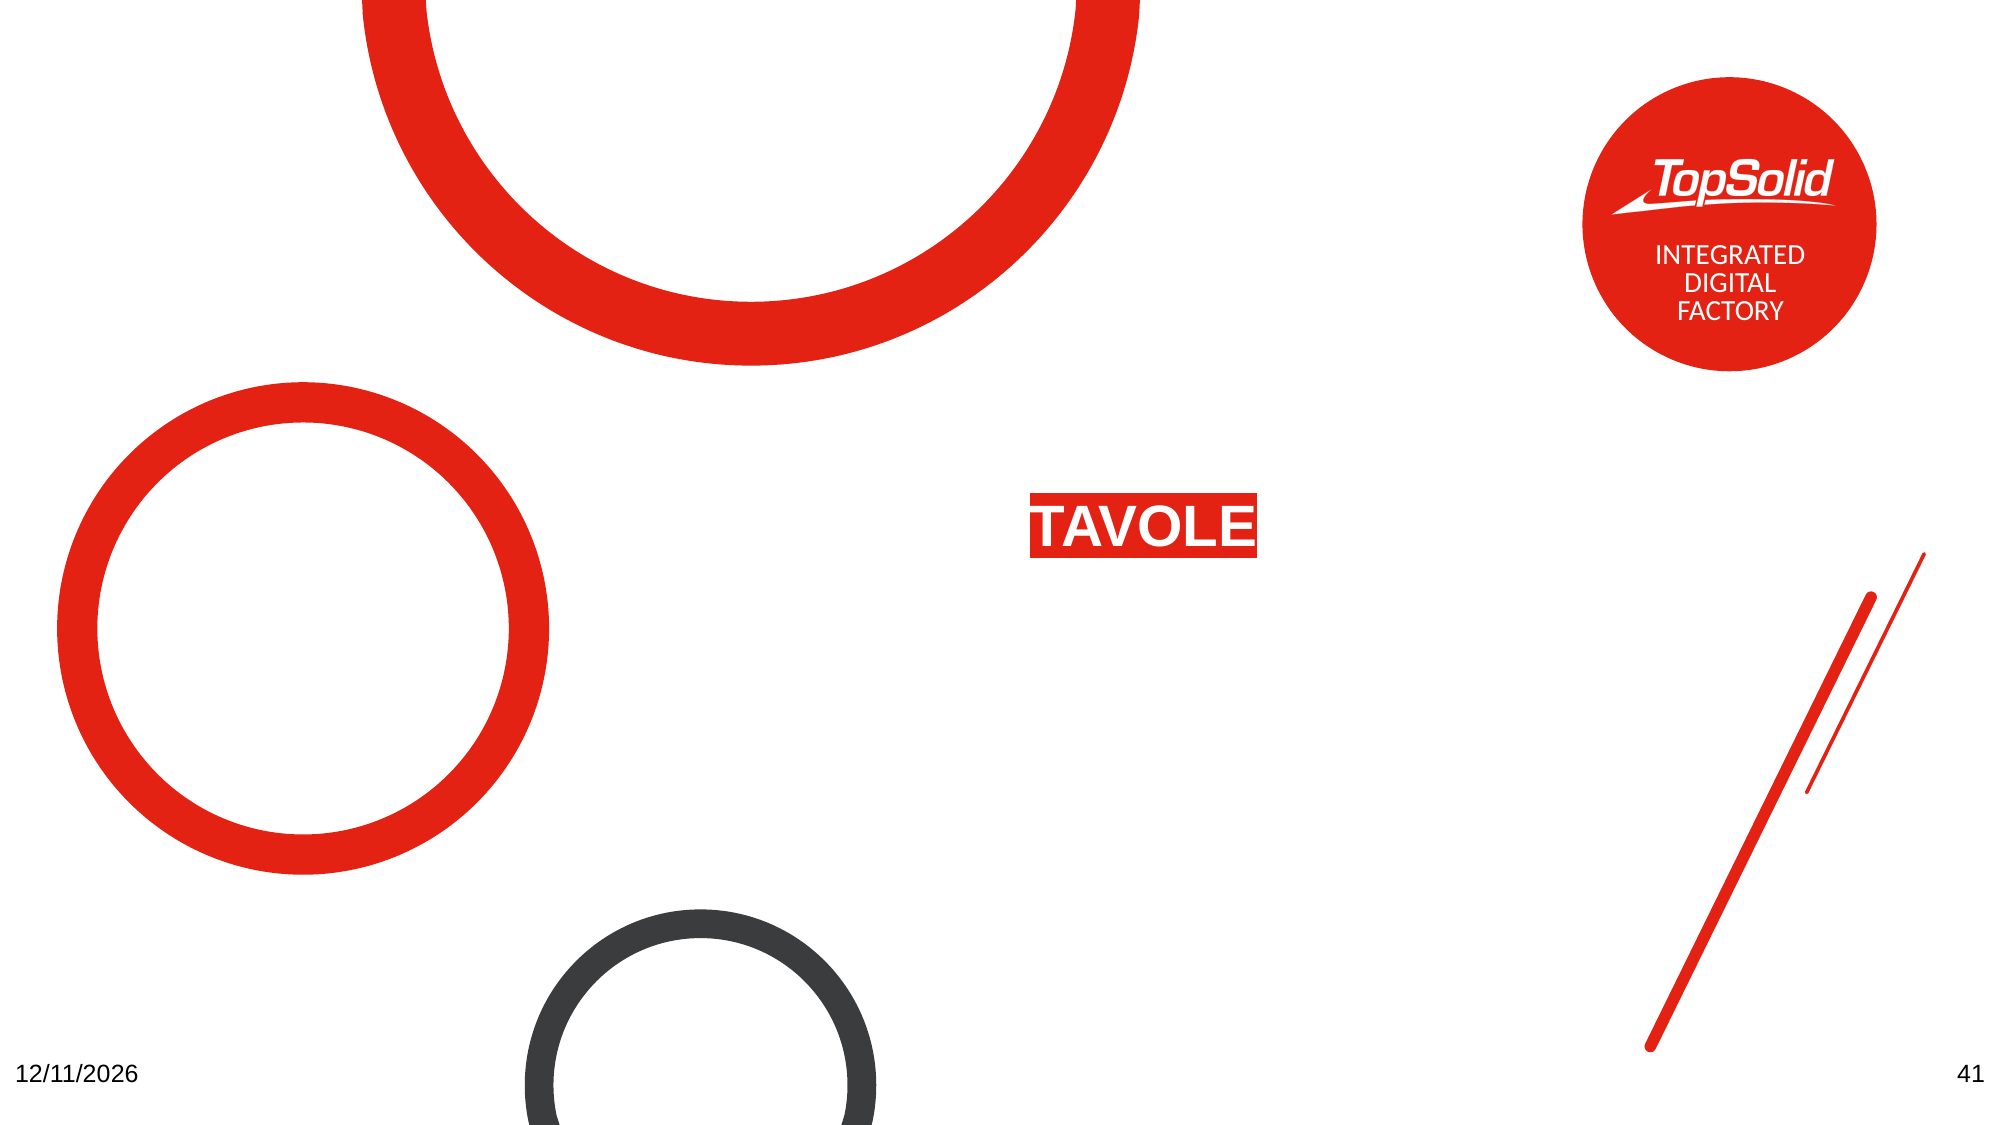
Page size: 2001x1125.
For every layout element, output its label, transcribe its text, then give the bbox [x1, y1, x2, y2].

slide_number 41 [1742, 1042, 2000, 1103]
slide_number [0, 1042, 450, 1103]
title TAVOLE [570, 488, 1718, 593]
picture [1608, 152, 1840, 221]
